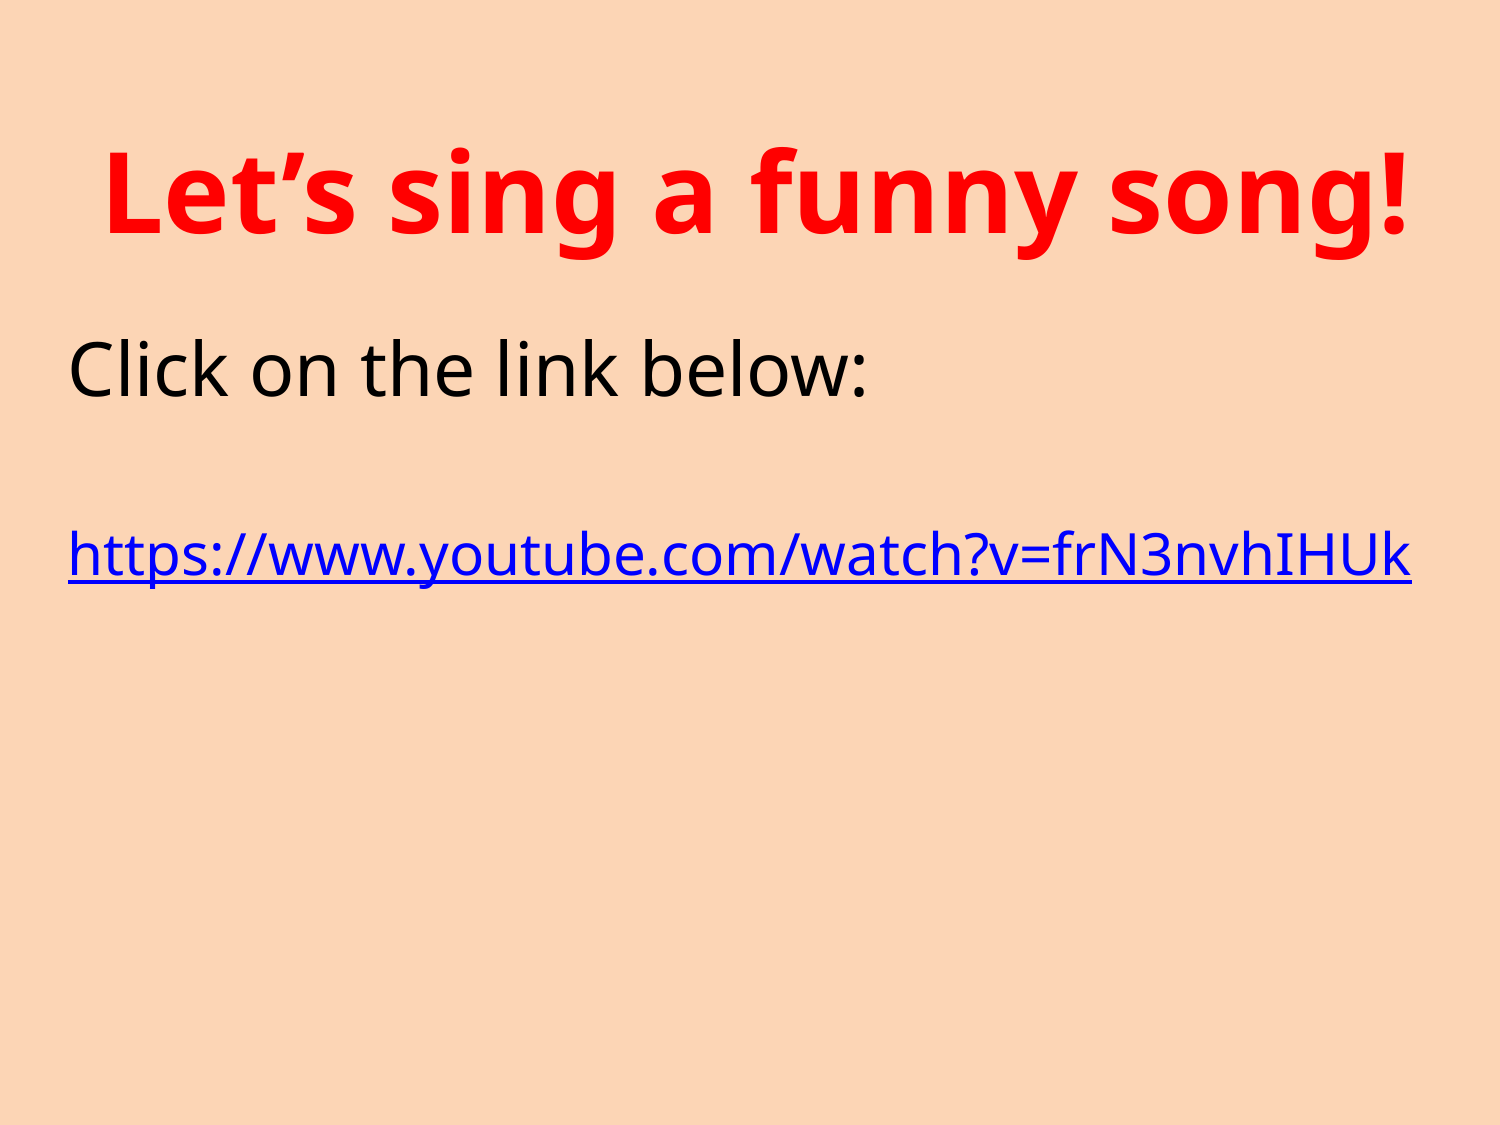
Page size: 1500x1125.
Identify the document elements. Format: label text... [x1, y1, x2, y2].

text_box https://www.youtube.com/watch?v=frN3nvhIHUk [53, 509, 1459, 604]
text_box Click on the link below: [53, 314, 1105, 420]
text_box Let’s sing a funny song! [53, 113, 1459, 264]
